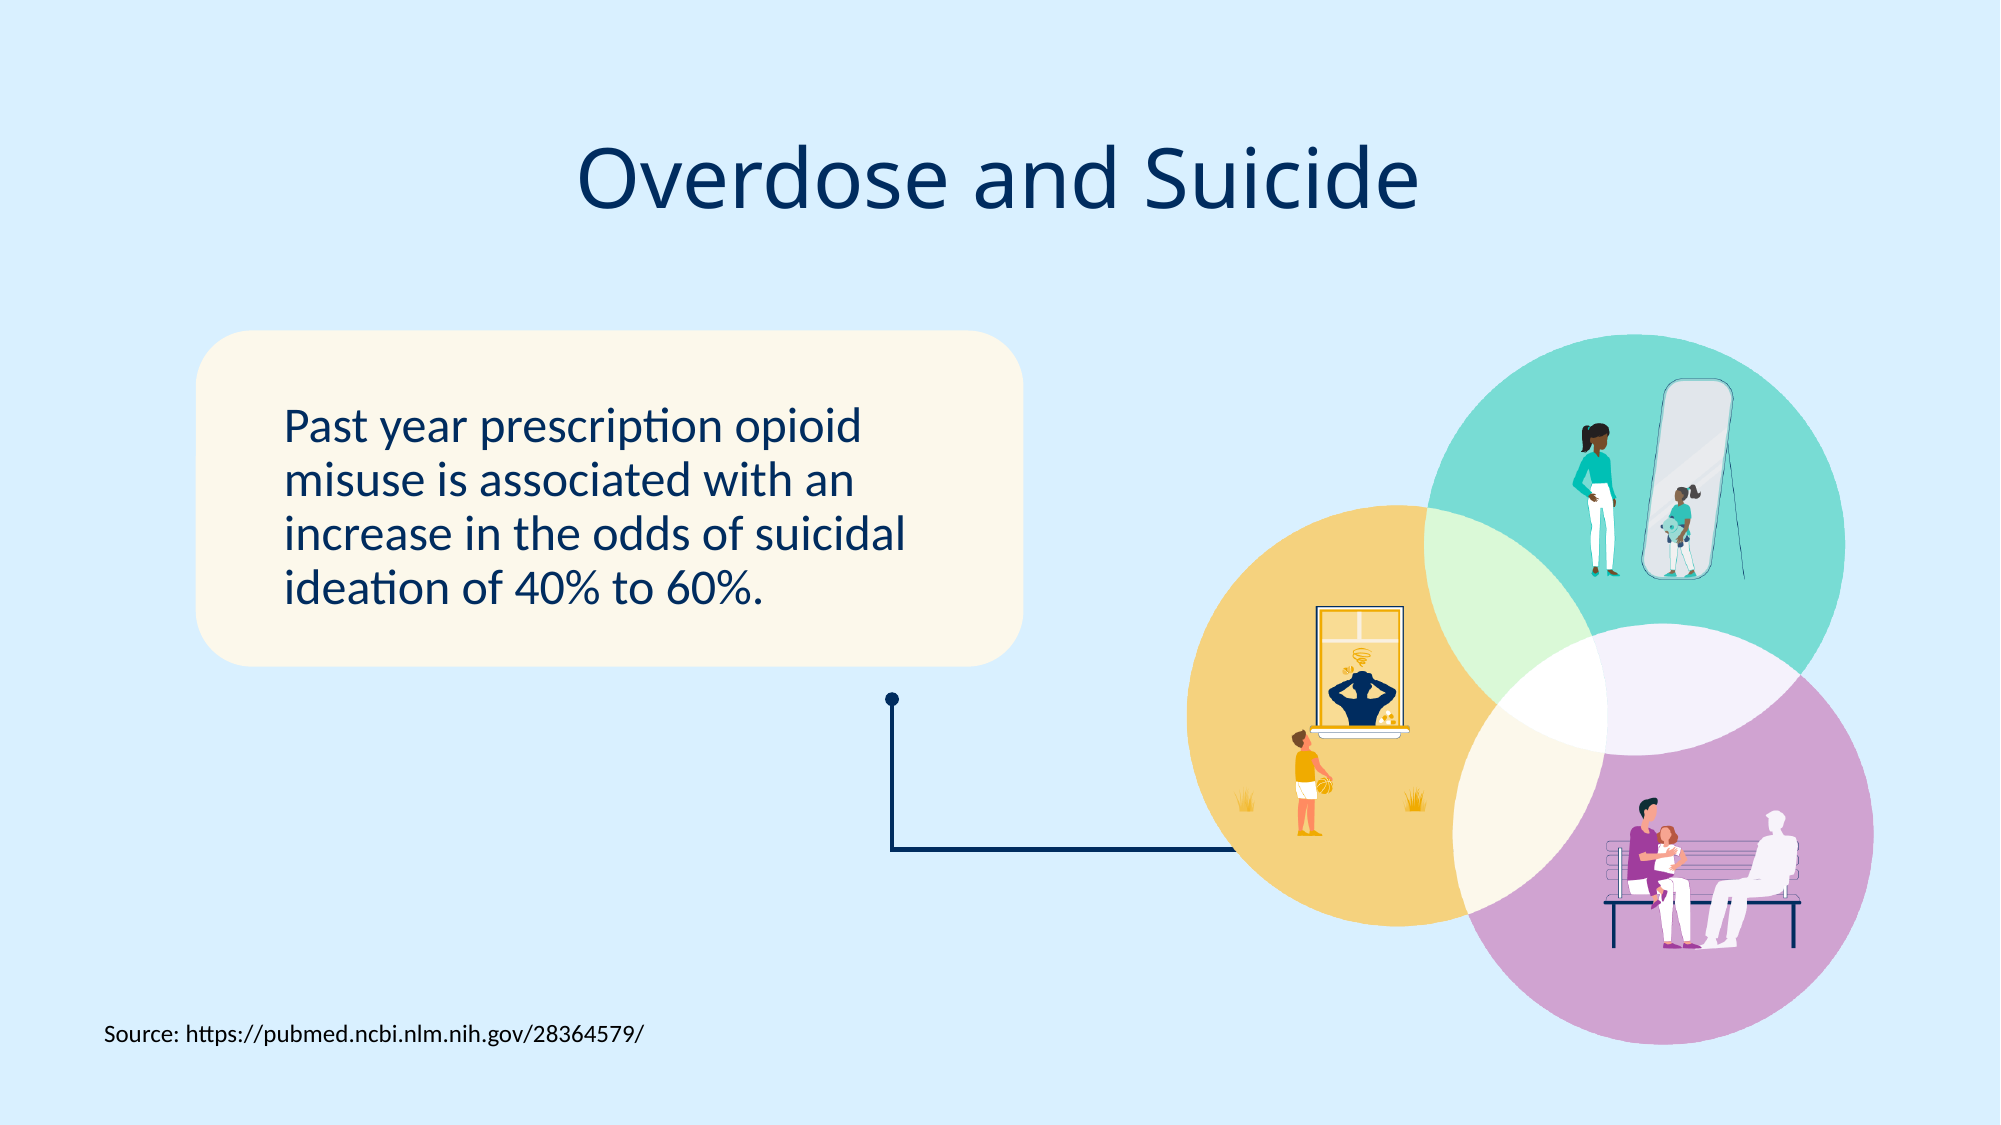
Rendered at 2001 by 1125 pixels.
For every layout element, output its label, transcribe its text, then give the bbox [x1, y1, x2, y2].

picture [1178, 330, 1894, 1045]
text_box Past year prescription opioid misuse is associated with an increase in the odds of suicidal ideation of 40% to 60%. [268, 391, 1024, 629]
title Overdose and Suicide [136, 116, 1862, 234]
text_box Source: https://pubmed.ncbi.nlm.nih.gov/28364579/ [89, 1009, 1143, 1085]
text_box [195, 330, 1024, 667]
